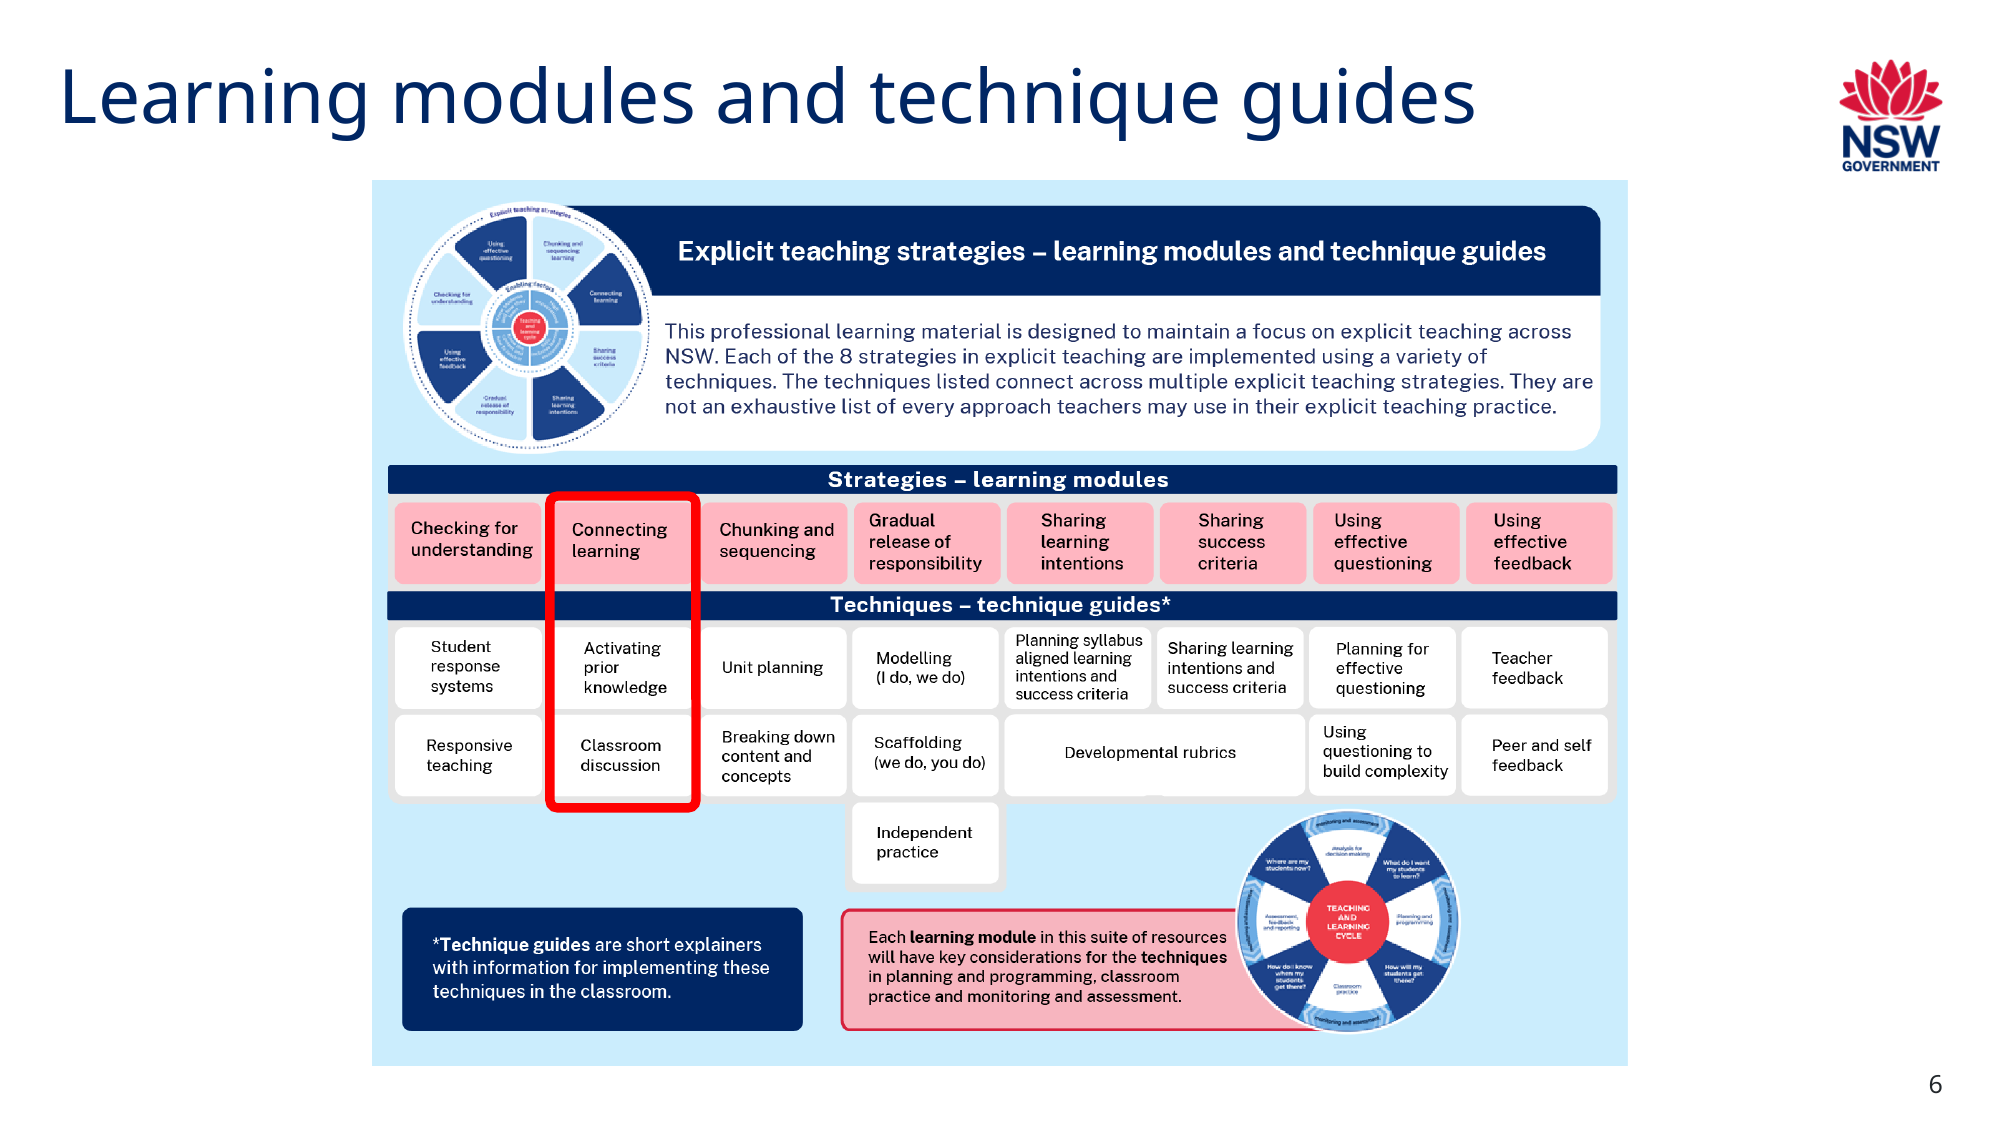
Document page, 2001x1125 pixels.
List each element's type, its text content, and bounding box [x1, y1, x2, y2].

title Learning modules and technique guides [59, 59, 1713, 225]
slide_number 6 [1824, 1068, 1943, 1099]
picture [1839, 59, 1943, 172]
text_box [372, 180, 1628, 1066]
